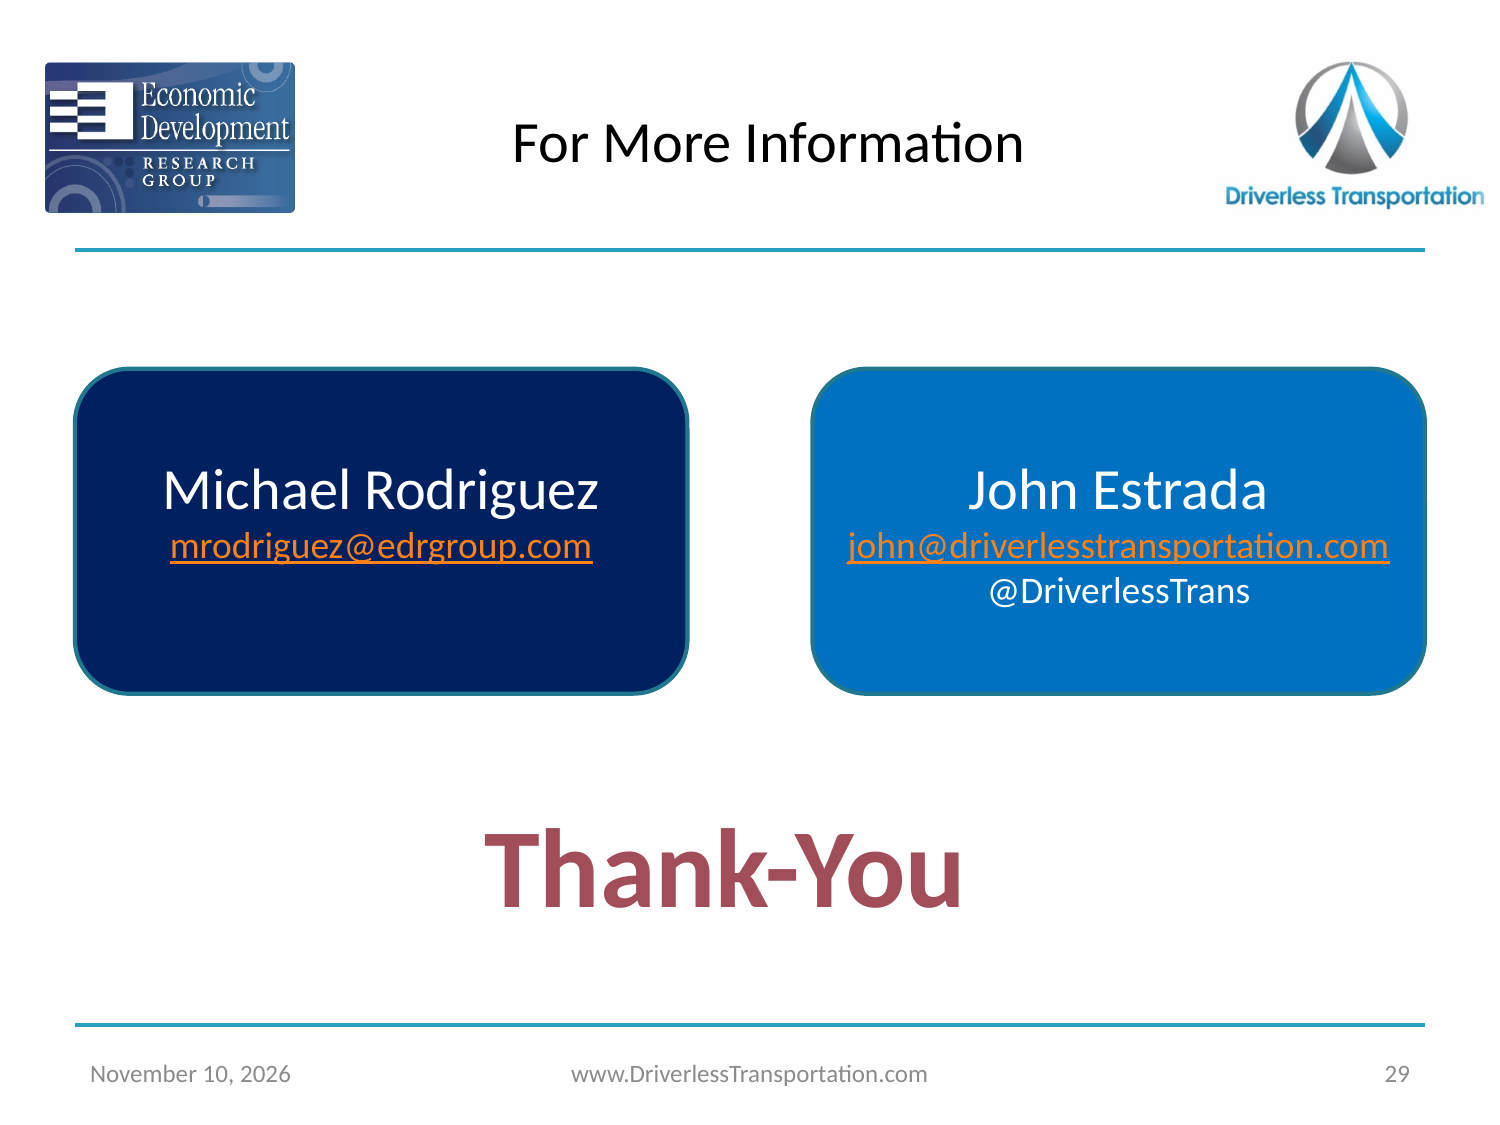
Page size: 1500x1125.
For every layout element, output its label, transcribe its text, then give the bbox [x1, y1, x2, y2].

text_box John Estrada john@driverlesstransportation.com @DriverlessTrans [810, 366, 1428, 696]
text_box Thank-You [469, 787, 982, 938]
title For More Information [324, 45, 1213, 233]
picture [37, 54, 302, 222]
picture [1230, 54, 1471, 221]
footer www.DriverlessTransportation.com [512, 1042, 988, 1103]
text_box Michael Rodriguez mrodriguez@edrgroup.com [72, 366, 690, 696]
slide_number 29 [1074, 1042, 1425, 1103]
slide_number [75, 1042, 425, 1103]
